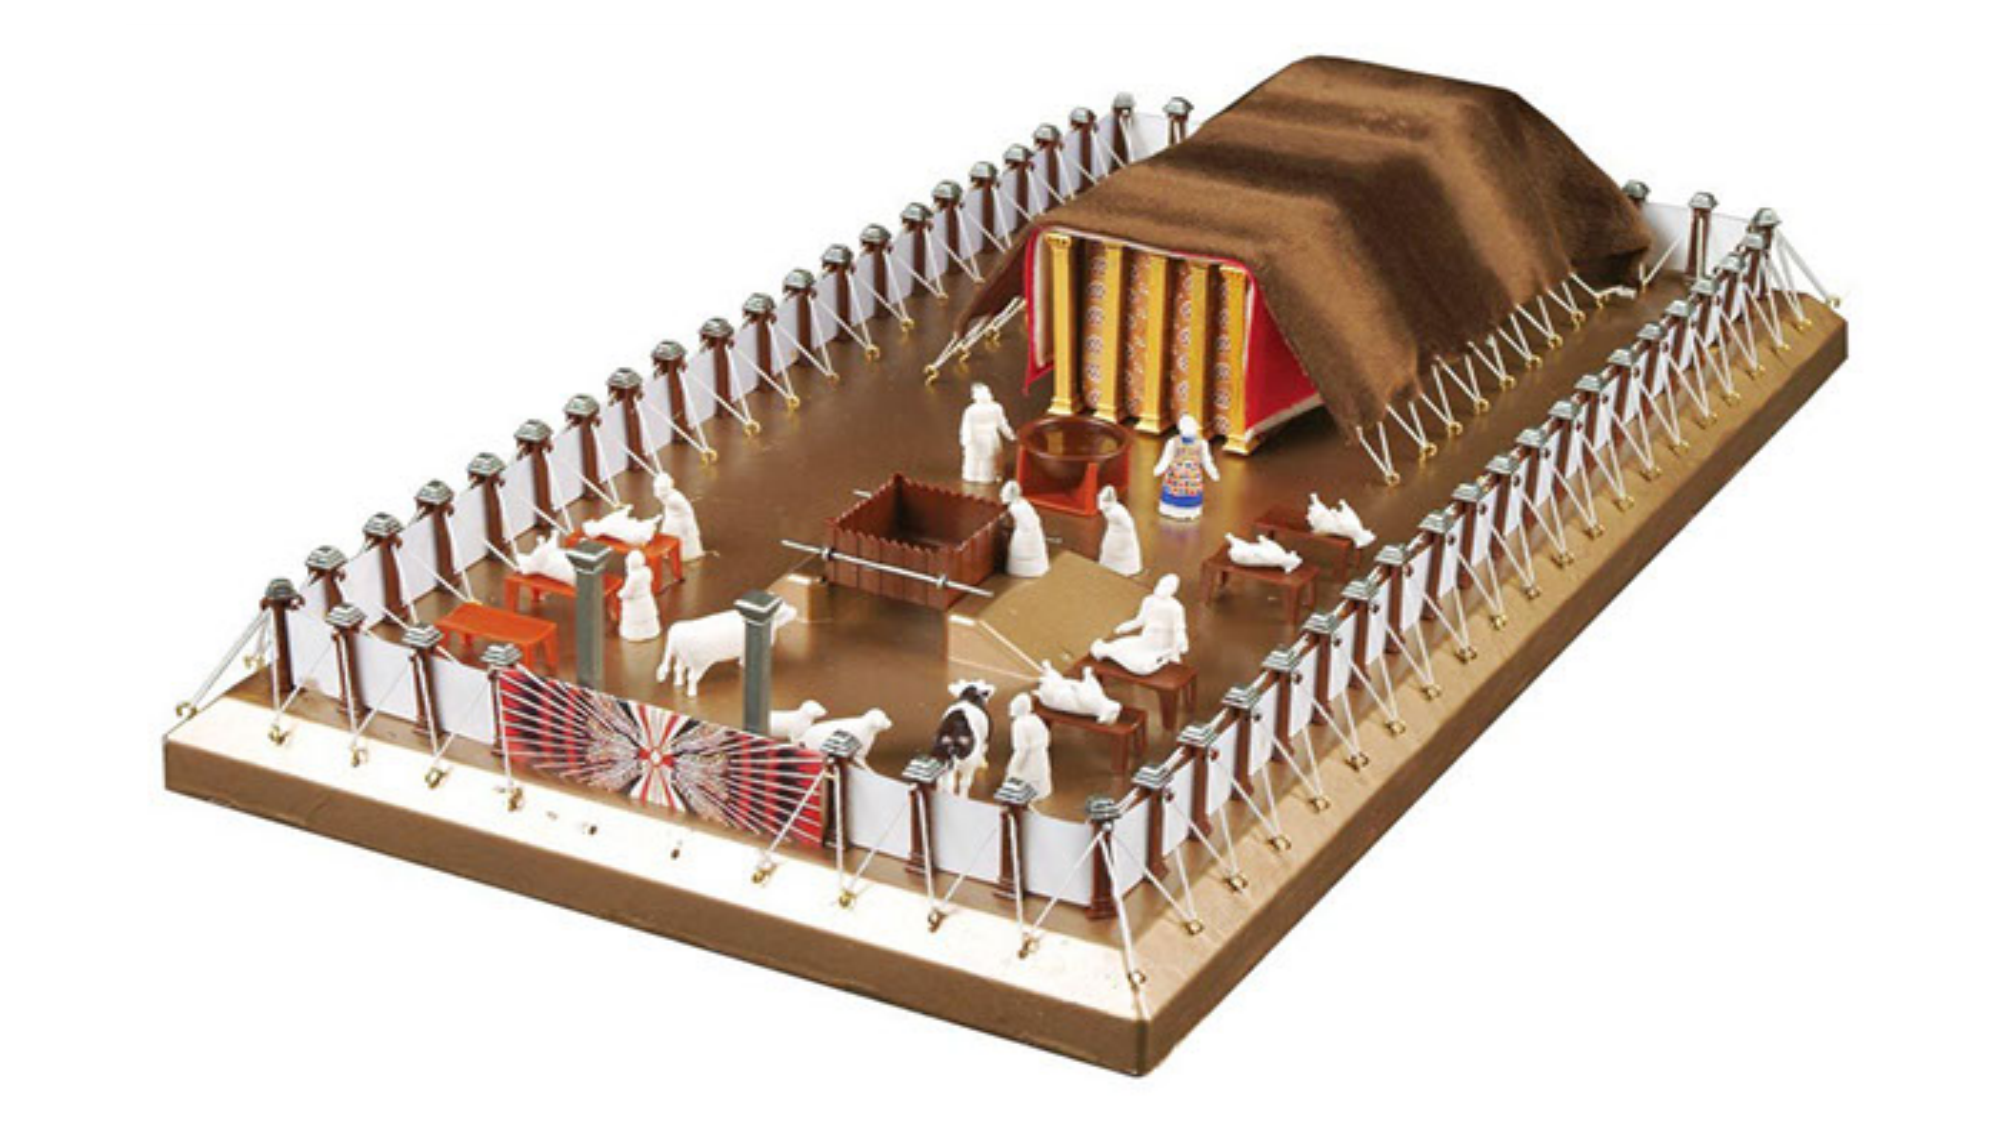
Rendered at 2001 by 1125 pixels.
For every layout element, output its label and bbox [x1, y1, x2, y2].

list [126, 23, 1892, 1111]
